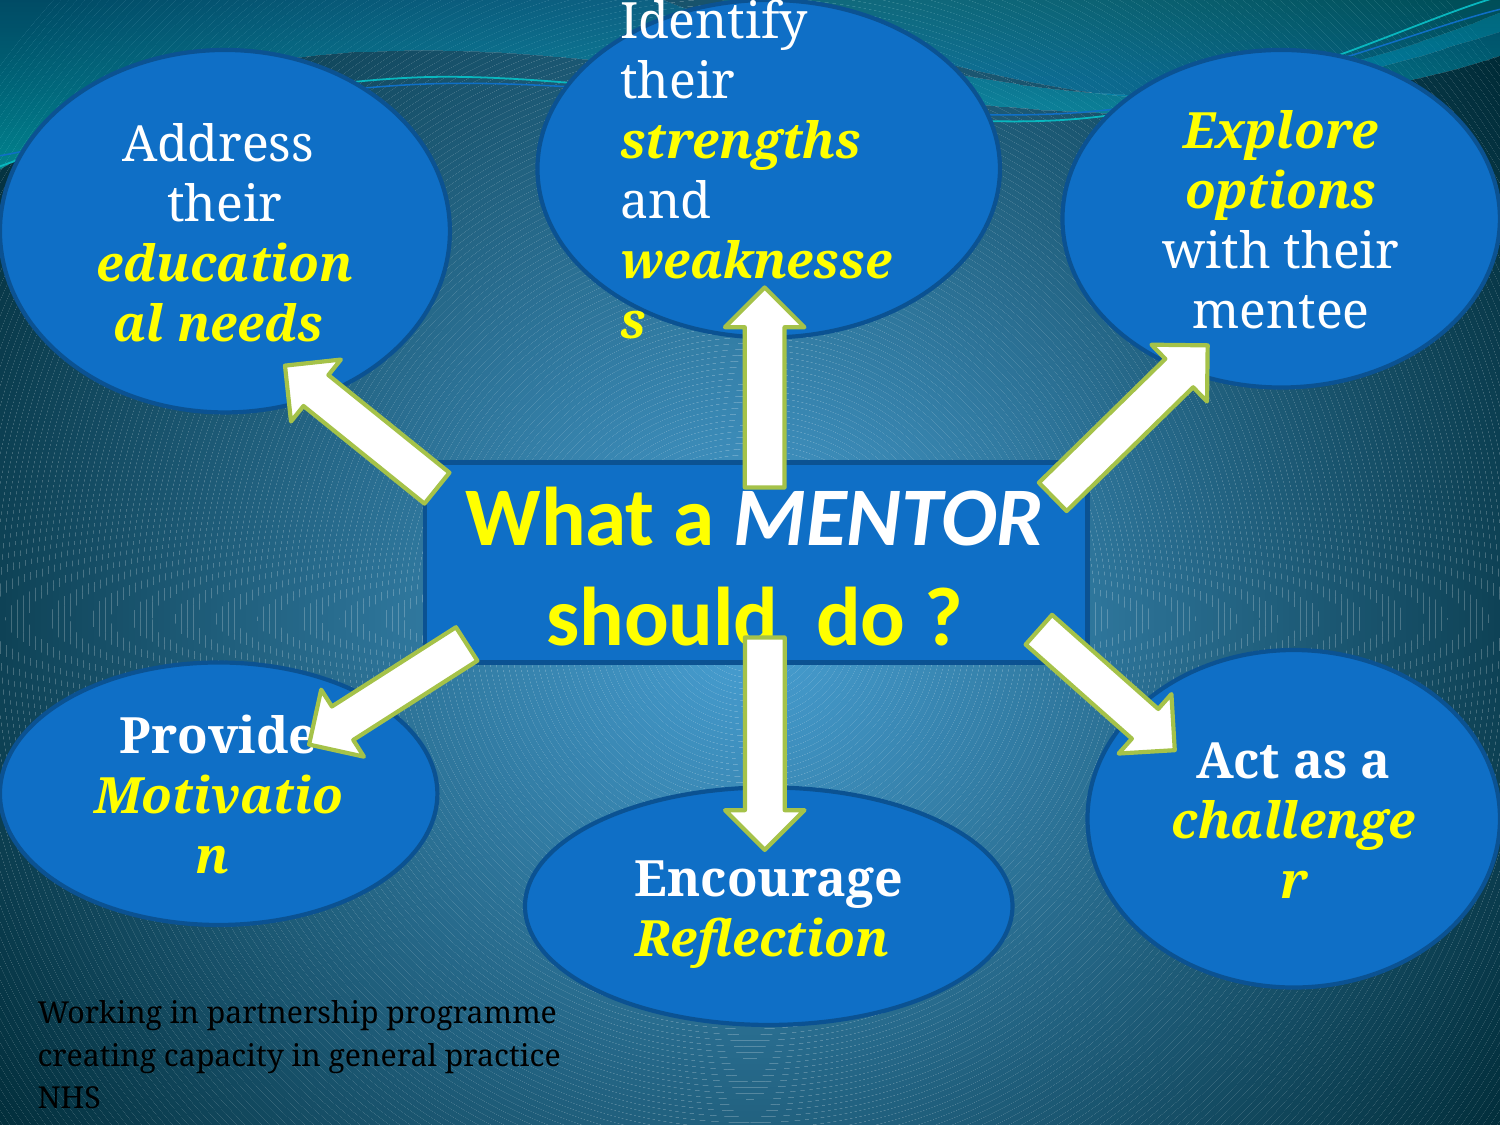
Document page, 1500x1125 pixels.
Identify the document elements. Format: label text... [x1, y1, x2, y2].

text_box Encourage Reflection [522, 785, 1015, 1028]
text_box [1036, 342, 1210, 514]
text_box Provide Motivation [0, 660, 440, 928]
text_box Address their educational needs [0, 47, 453, 415]
text_box [723, 635, 807, 853]
text_box Identify their strengths and weaknesses [535, 0, 1003, 340]
text_box Explore options with their mentee [1060, 47, 1500, 390]
text_box [307, 625, 480, 759]
subtitle Working in partnership programme creating capacity in general practice NHS [37, 837, 1326, 1125]
text_box Act as a challenger [1085, 647, 1500, 990]
title What a MENTOR should do ? [423, 460, 1090, 665]
text_box [723, 285, 807, 490]
text_box [282, 357, 452, 506]
text_box [1023, 612, 1177, 756]
